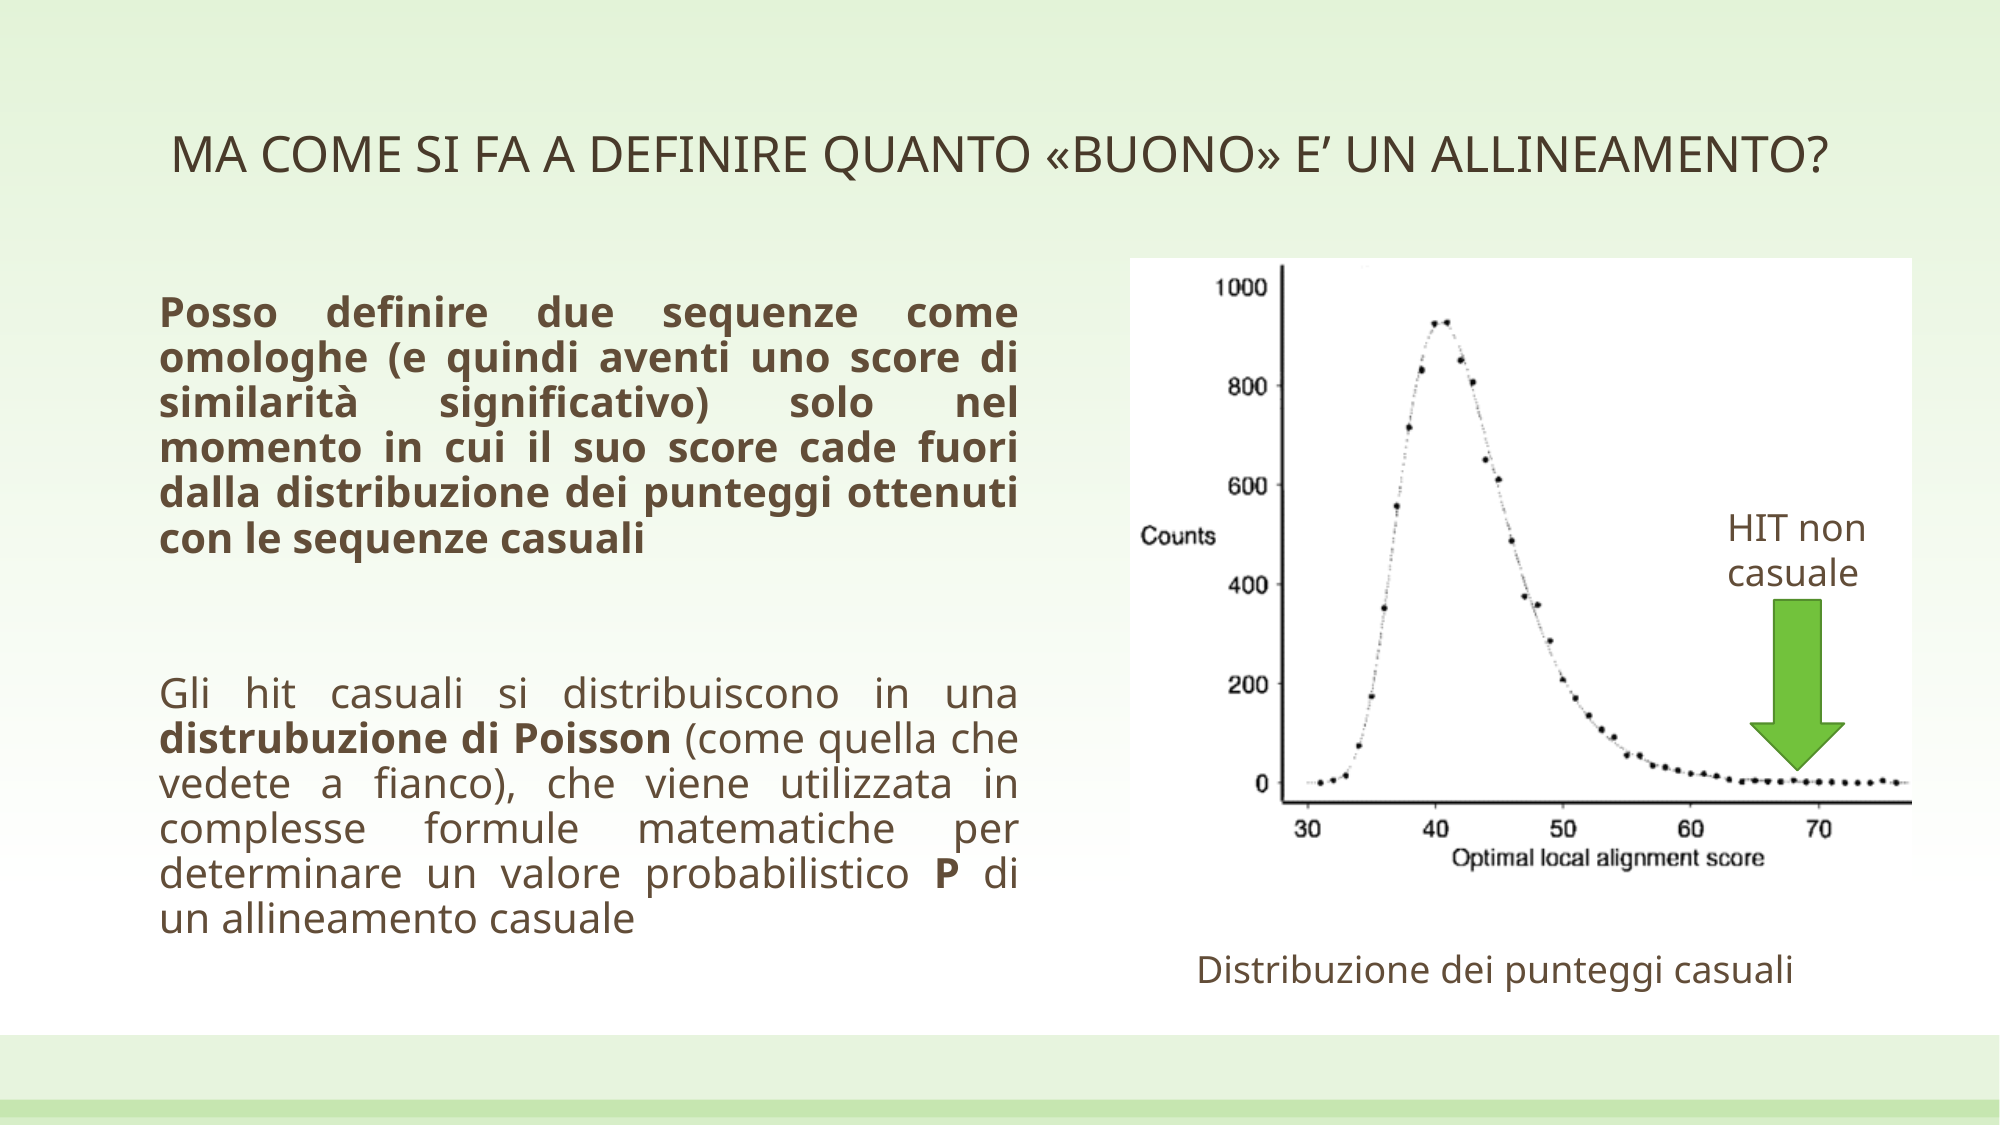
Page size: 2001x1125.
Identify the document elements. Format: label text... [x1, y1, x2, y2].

picture [1130, 258, 1912, 888]
list Posso definire due sequenze come omologhe (e quindi aventi uno score di similarità significativo) solo nel momento in cui il suo score cade fuori dalla distribuzione dei punteggi ottenuti con le sequenze casuali Gli hit casuali si distribuiscono in una distrubuzione di Poisson (come quella che vedete a fianco), che viene utilizzata in complesse formule matematiche per determinare un valore probabilistico P di un allineamento casuale [136, 284, 1035, 997]
title MA COME SI FA A DEFINIRE QUANTO «BUONO» E’ UN ALLINEAMENTO? [155, 71, 1886, 191]
text_box Distribuzione dei punteggi casuali [1181, 938, 1938, 999]
